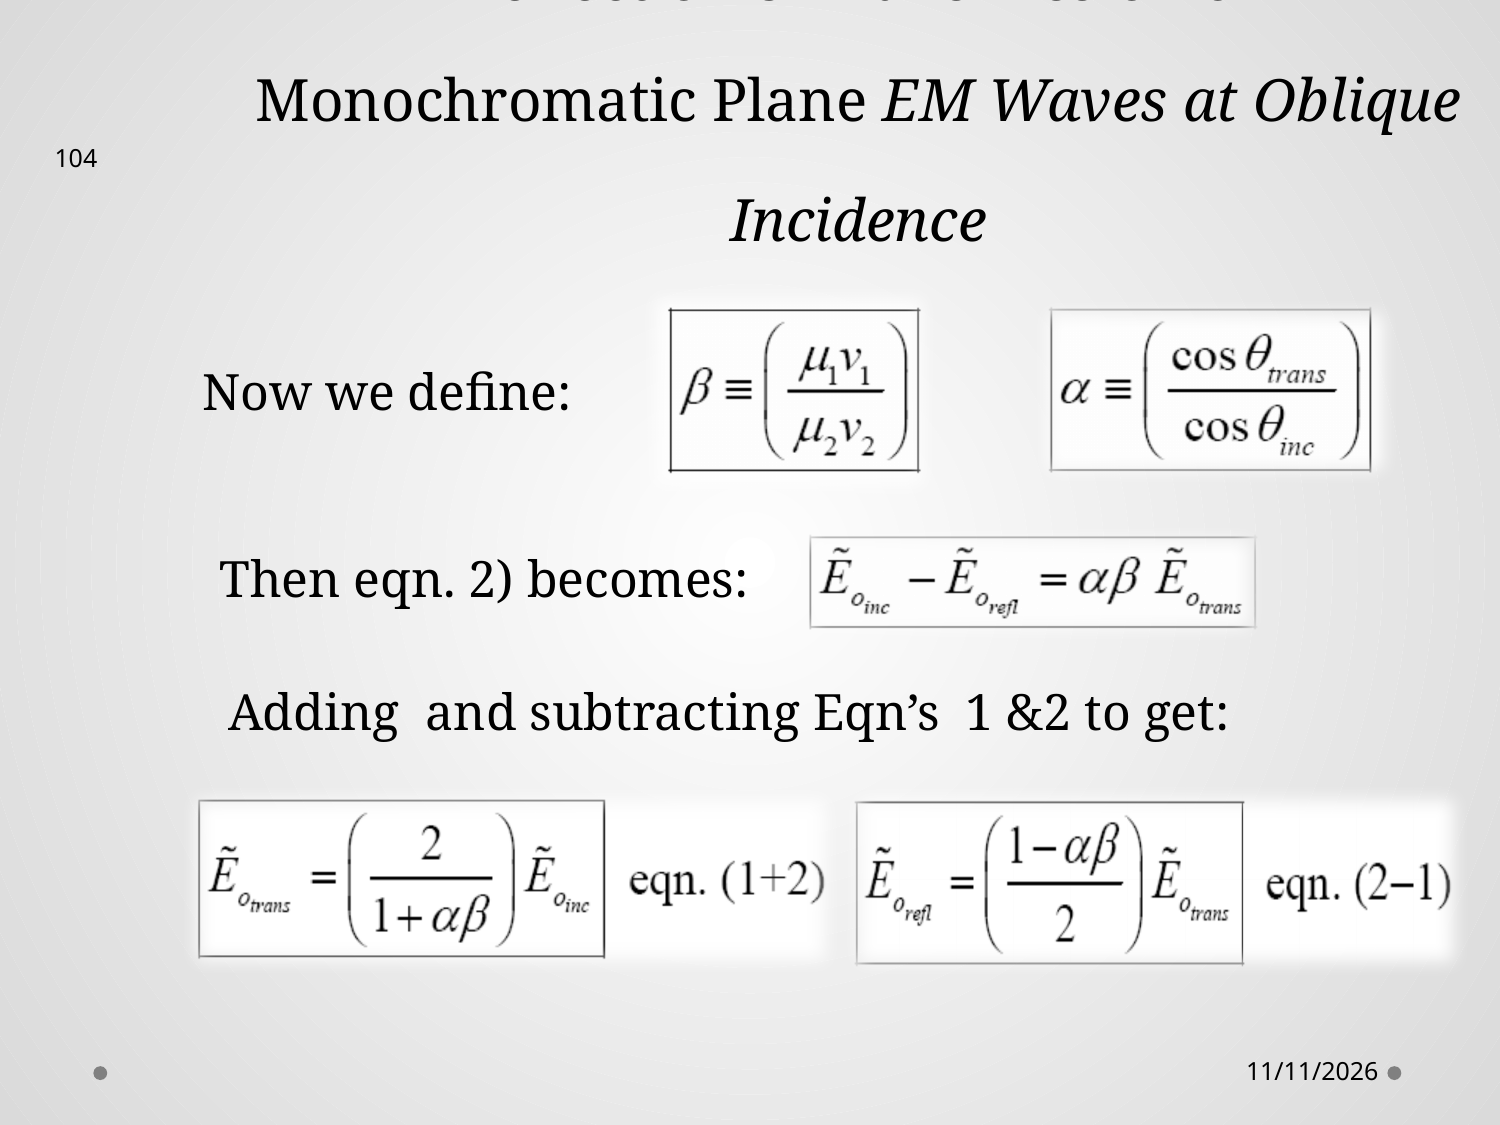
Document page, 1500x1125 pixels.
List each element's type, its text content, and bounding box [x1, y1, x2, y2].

picture [637, 281, 941, 505]
picture [179, 782, 1471, 979]
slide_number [1043, 1042, 1386, 1103]
slide_number 104 [50, 129, 180, 190]
title Reflection & Transmission of Monochromatic Plane EM Waves at Oblique Incidence [217, 50, 1500, 261]
picture [1030, 296, 1401, 488]
text_box Now we define: [187, 353, 632, 429]
picture [792, 522, 1267, 645]
text_box Adding and subtracting Eqn’s 1 &2 to get: [214, 673, 1246, 748]
text_box Then eqn. 2) becomes: [204, 540, 764, 615]
